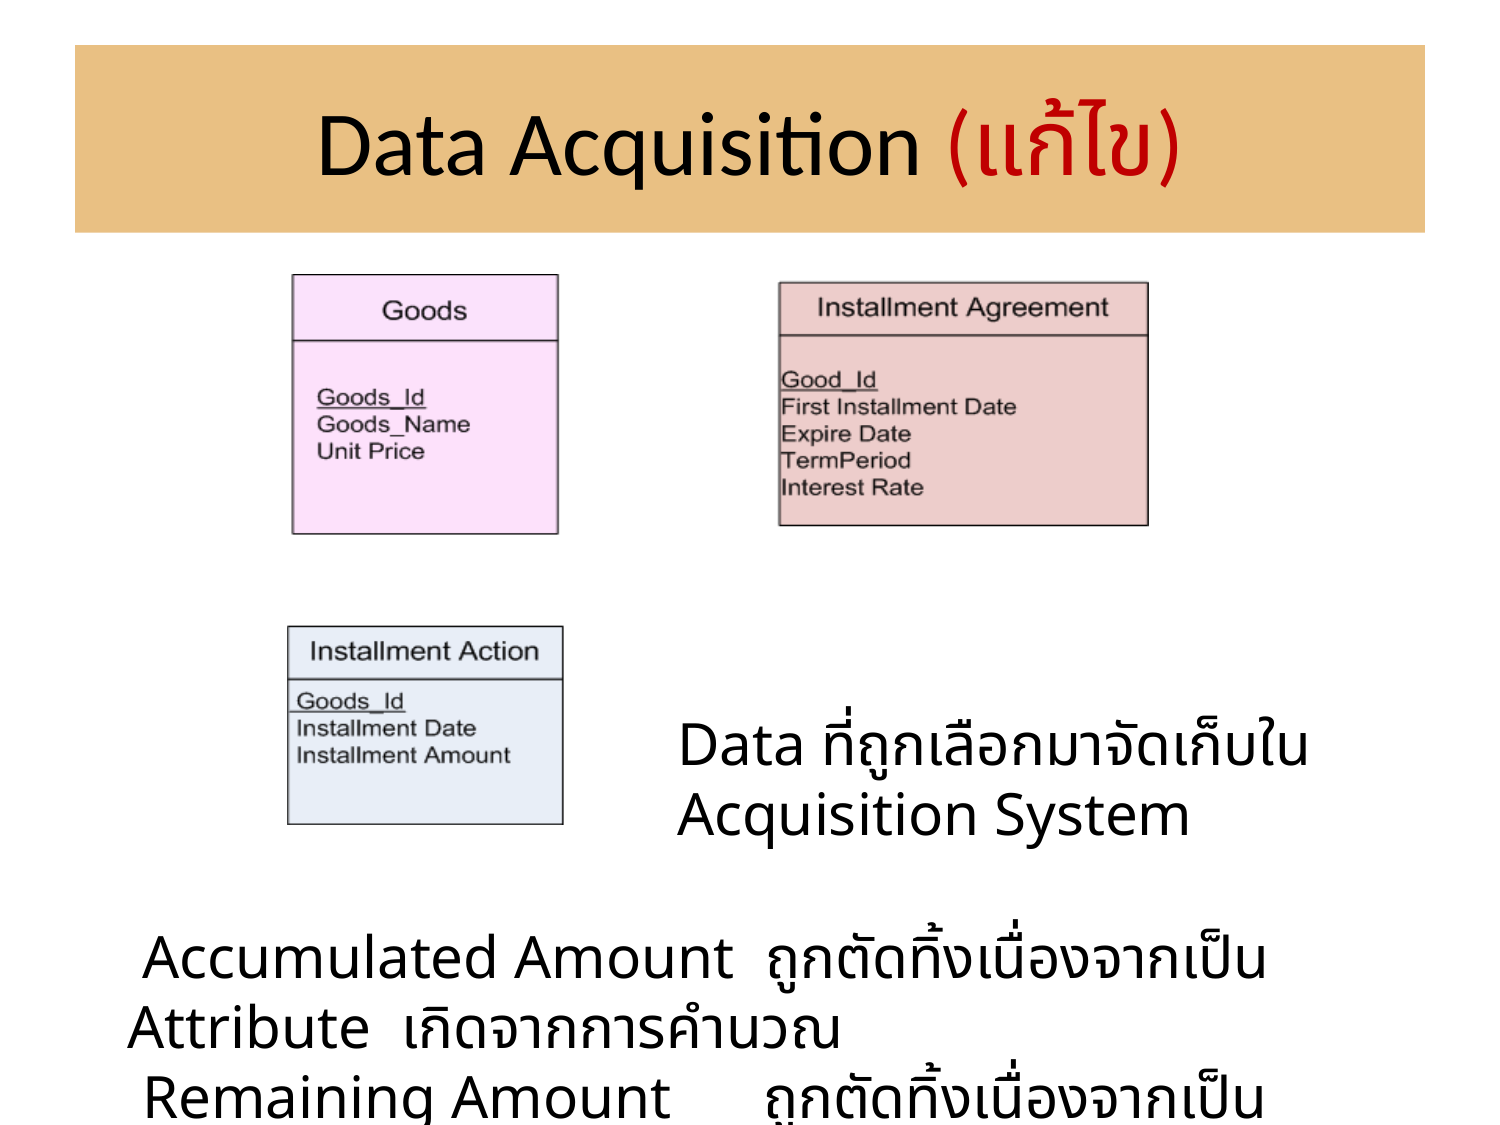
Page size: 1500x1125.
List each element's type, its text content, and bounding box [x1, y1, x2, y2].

title Data Acquisition (แก้ไข) [75, 45, 1425, 233]
text_box Data ที่ถูกเลือกมาจัดเก็บใน Acquisition System [662, 699, 1500, 855]
picture [287, 274, 1149, 826]
text_box Accumulated Amount ถูกตัดทิ้งเนื่องจากเป็น Attribute เกิดจากการคำนวณ Remaining Amount ถูกตัดทิ้งเนื่องจากเป็น Attribute เกิดจากการคำนวณ [112, 912, 1350, 1125]
